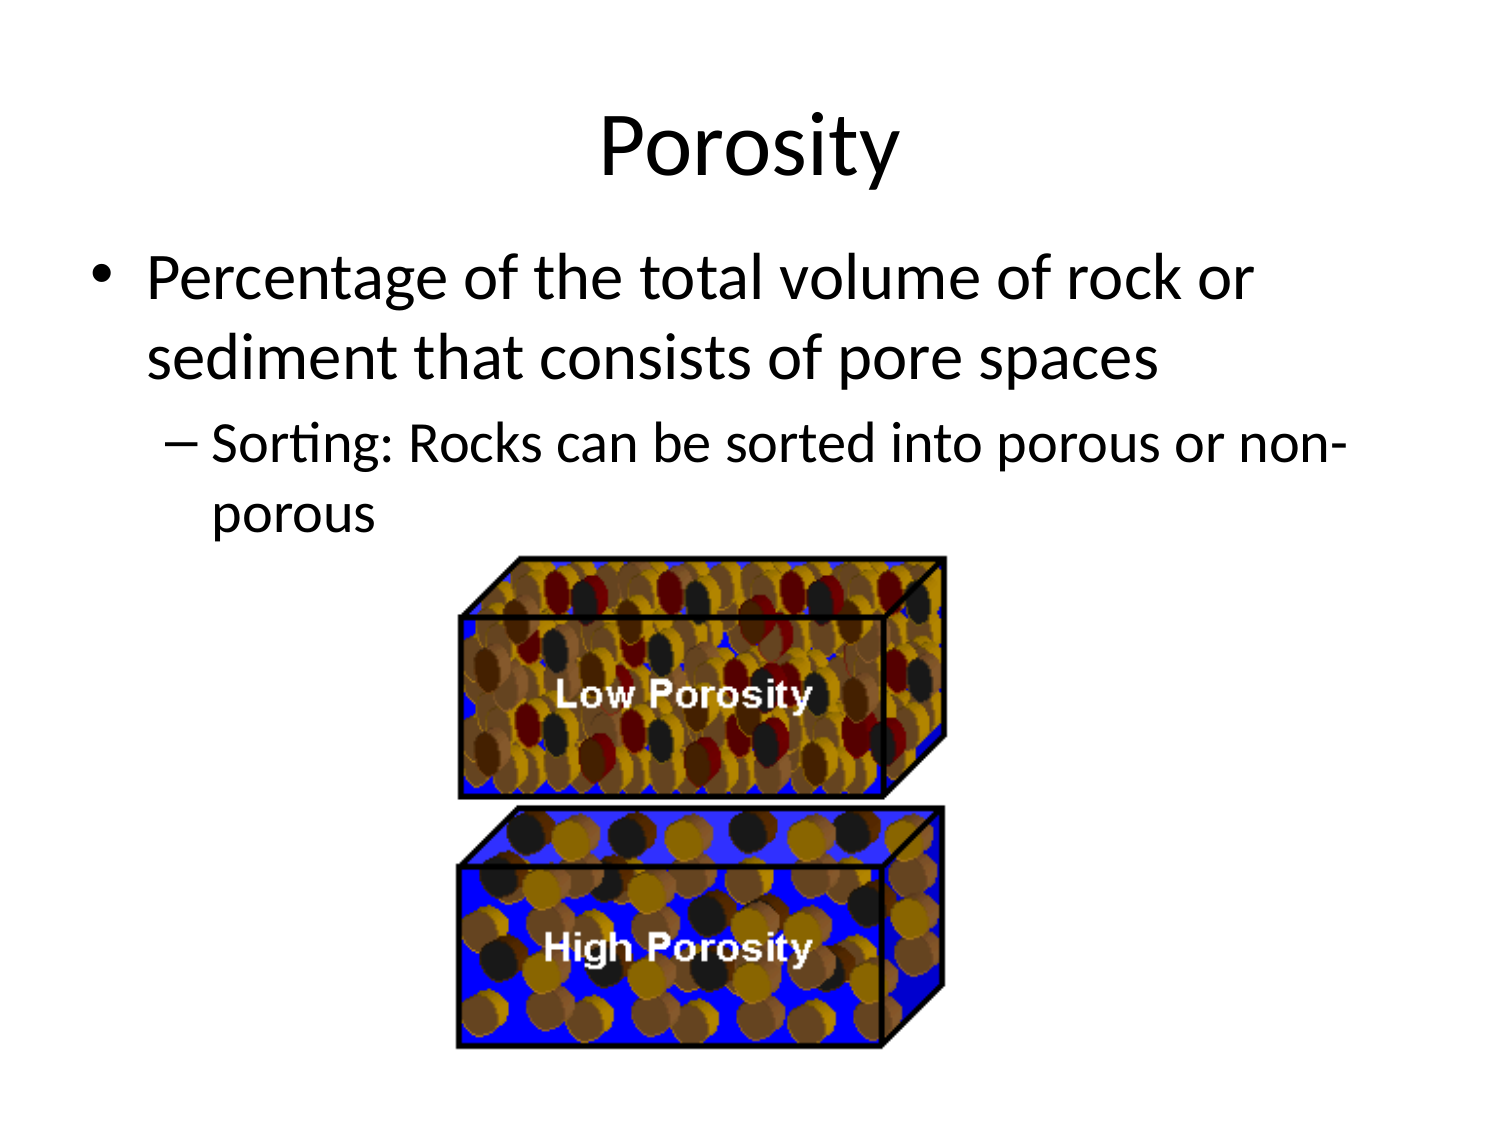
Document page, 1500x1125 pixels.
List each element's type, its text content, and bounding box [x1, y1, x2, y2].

title Porosity [75, 45, 1425, 224]
list Percentage of the total volume of rock or sediment that consists of pore spaces Sorting: Rocks can be sorted into porous or non-porous [75, 224, 1425, 968]
picture [437, 537, 963, 1063]
